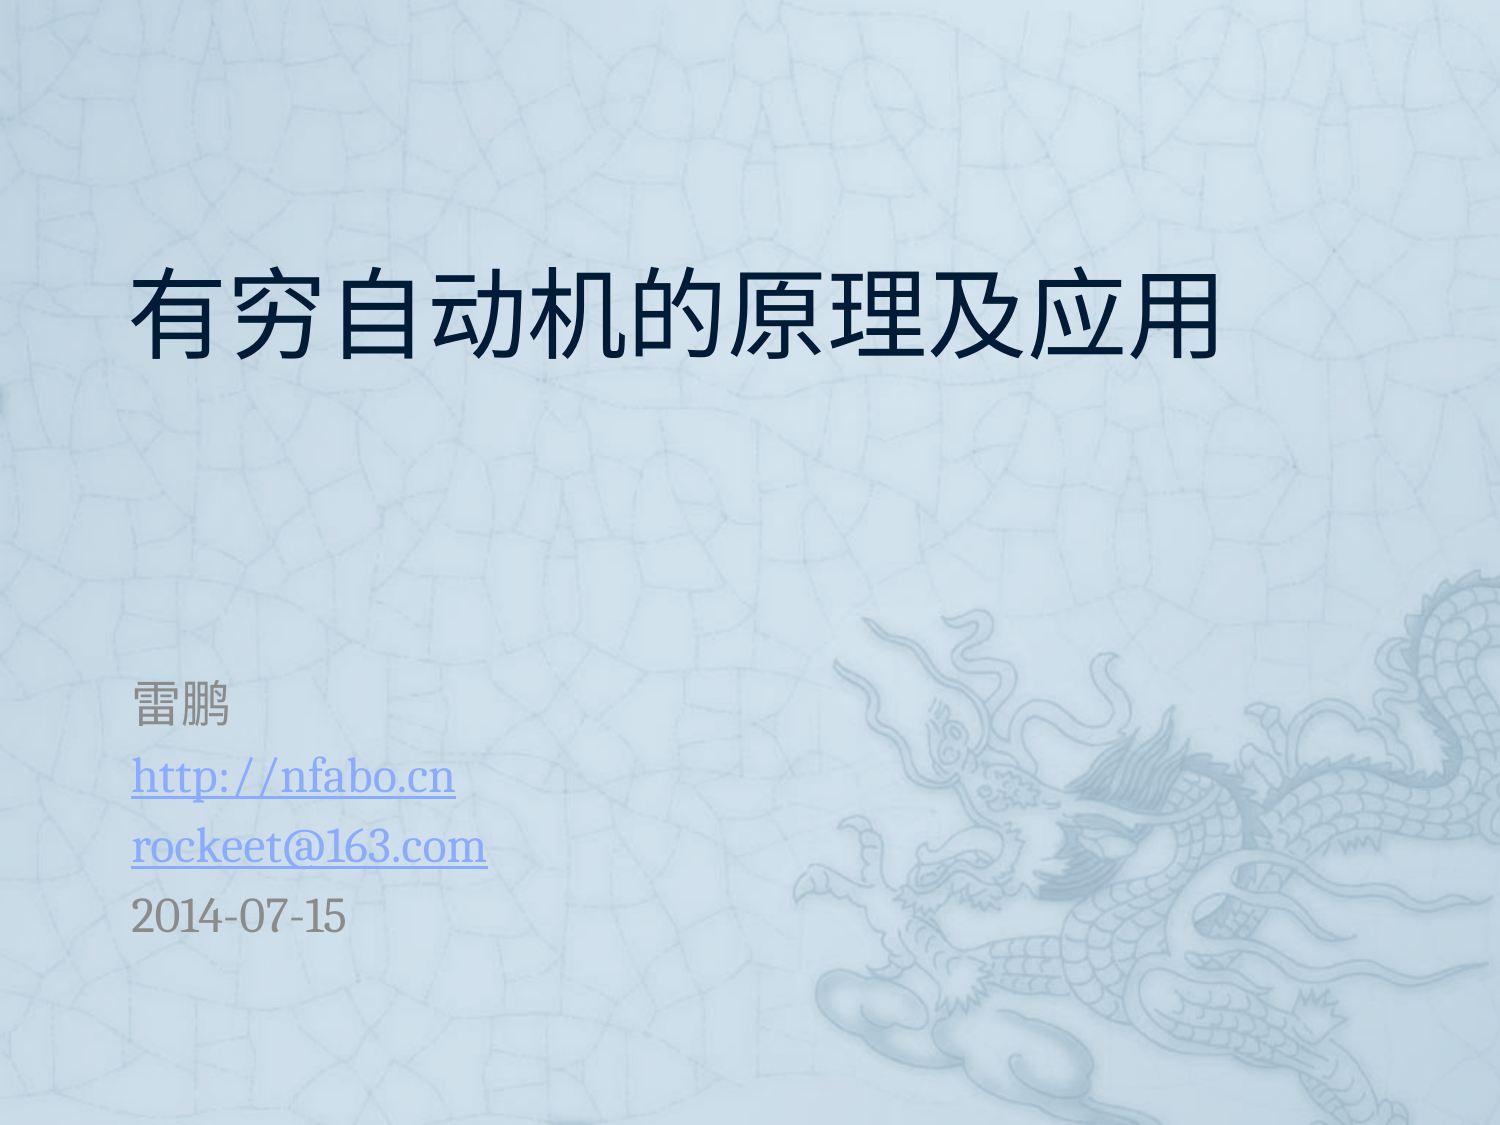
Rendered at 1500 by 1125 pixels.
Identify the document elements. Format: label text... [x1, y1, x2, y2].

title 有穷自动机的原理及应用 [112, 137, 1388, 379]
subtitle 雷鹏 http://nfabo.cn rockeet@163.com 2014-07-15 [116, 664, 1211, 953]
